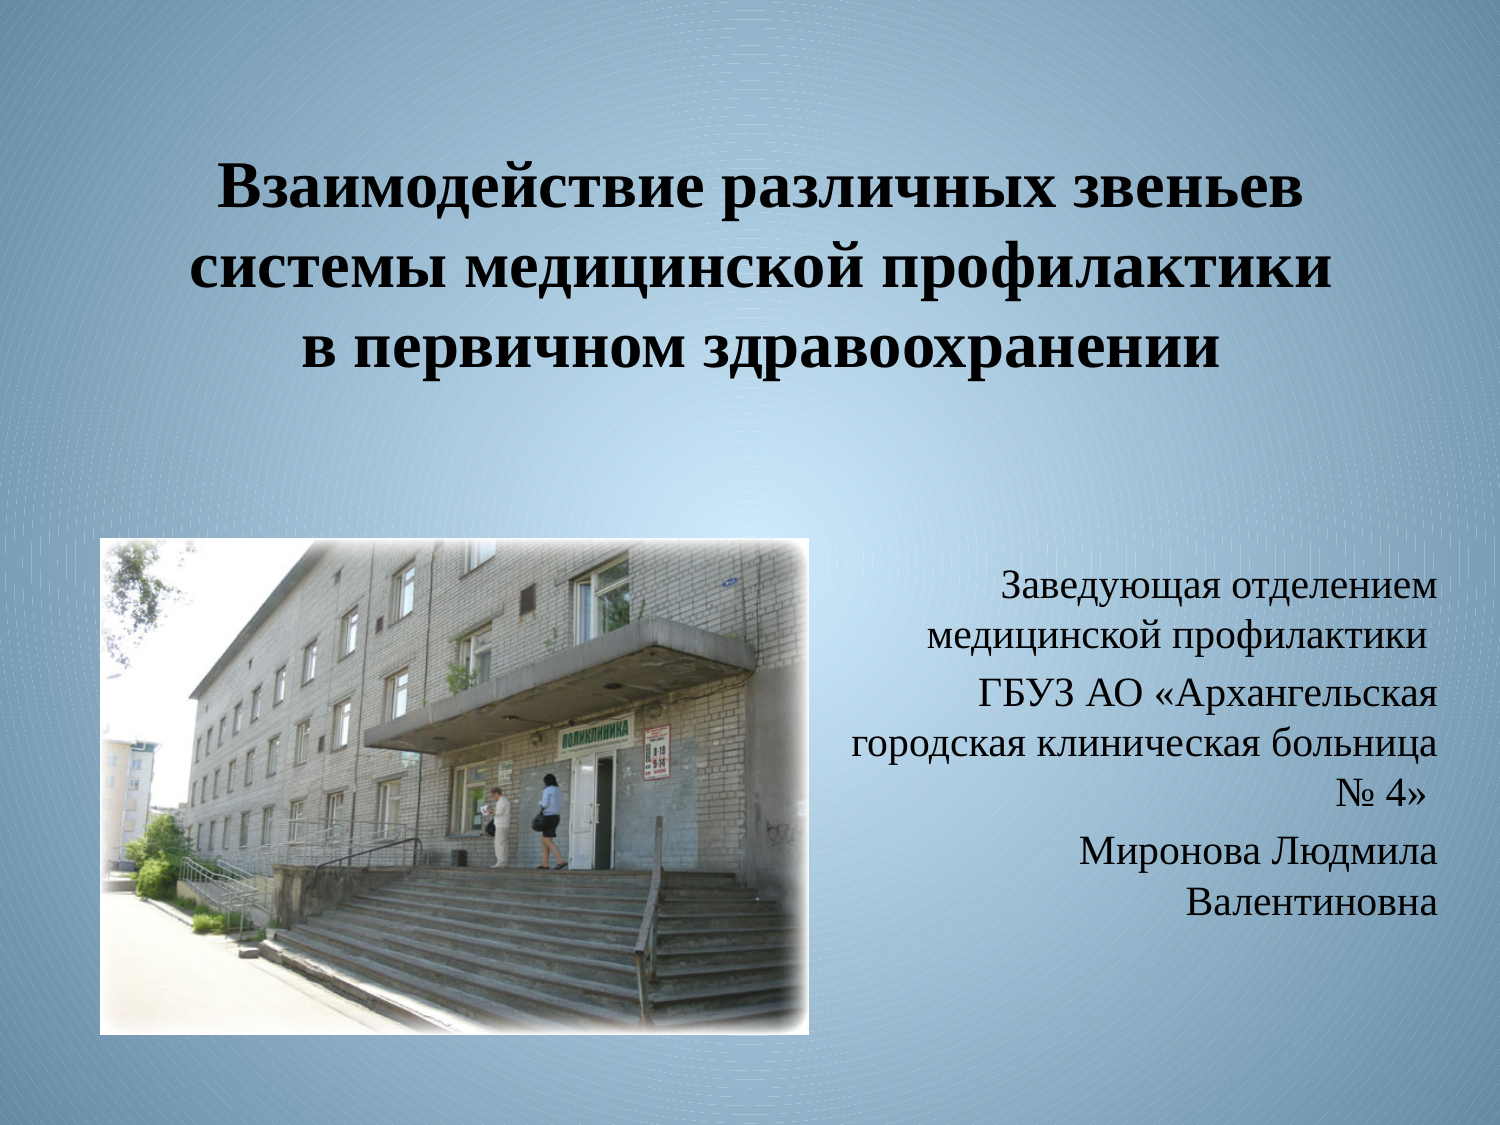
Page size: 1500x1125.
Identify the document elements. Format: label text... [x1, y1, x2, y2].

picture [99, 538, 809, 1036]
title Взаимодействие различных звеньев системы медицинской профилактики в первичном здравоохранении [159, 77, 1365, 445]
subtitle Заведующая отделением медицинской профилактики ГБУЗ АО «Архангельская городская клиническая больница № 4» Миронова Людмила Валентиновна [831, 480, 1454, 1044]
